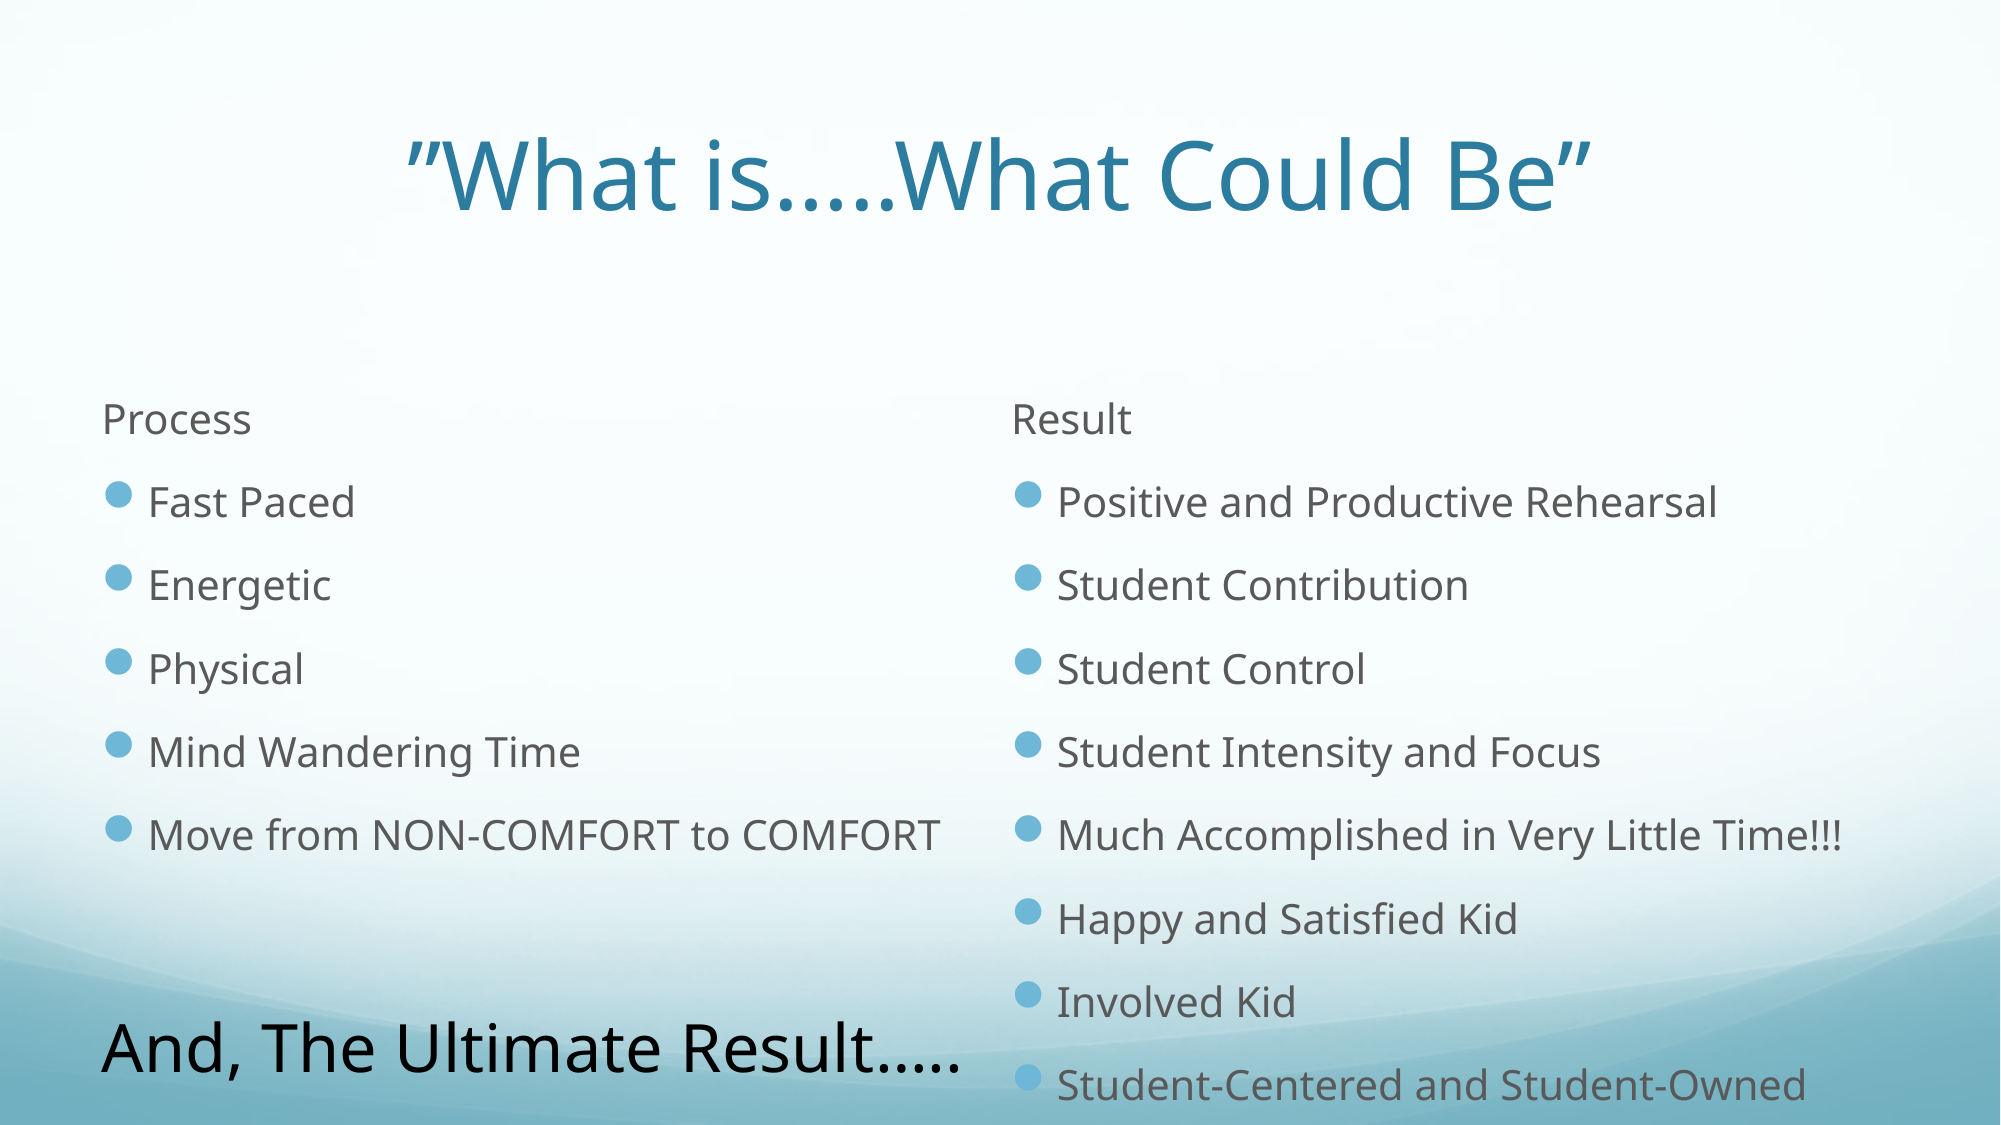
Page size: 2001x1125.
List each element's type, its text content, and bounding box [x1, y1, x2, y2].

title ”What is…..What Could Be” [120, 17, 1880, 237]
text_box And, The Ultimate Result….. [86, 998, 1088, 1094]
list Result Positive and Productive Rehearsal Student Contribution Student Control Student Intensity and Focus Much Accomplished in Very Little Time!!! Happy and Satisfied Kid Involved Kid Student-Centered and Student-Owned [996, 384, 1955, 1032]
list Process Fast Paced Energetic Physical Mind Wandering Time Move from NON-COMFORT to COMFORT [86, 384, 996, 946]
